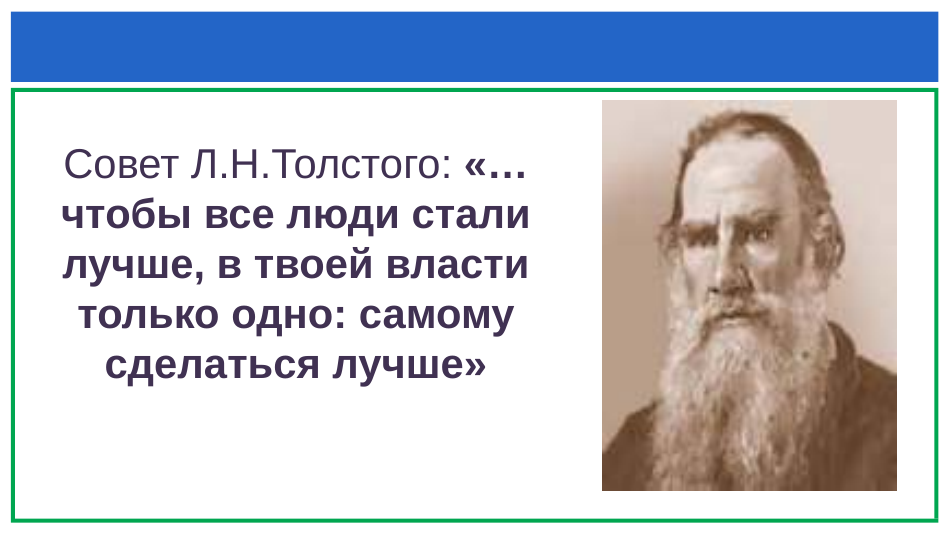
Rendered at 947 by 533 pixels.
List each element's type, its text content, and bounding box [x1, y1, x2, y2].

picture [602, 100, 898, 491]
list Совет Л.Н.Толстого: «…чтобы все люди стали лучше, в твоей власти только одно: самому сделаться лучше» [36, 137, 556, 491]
